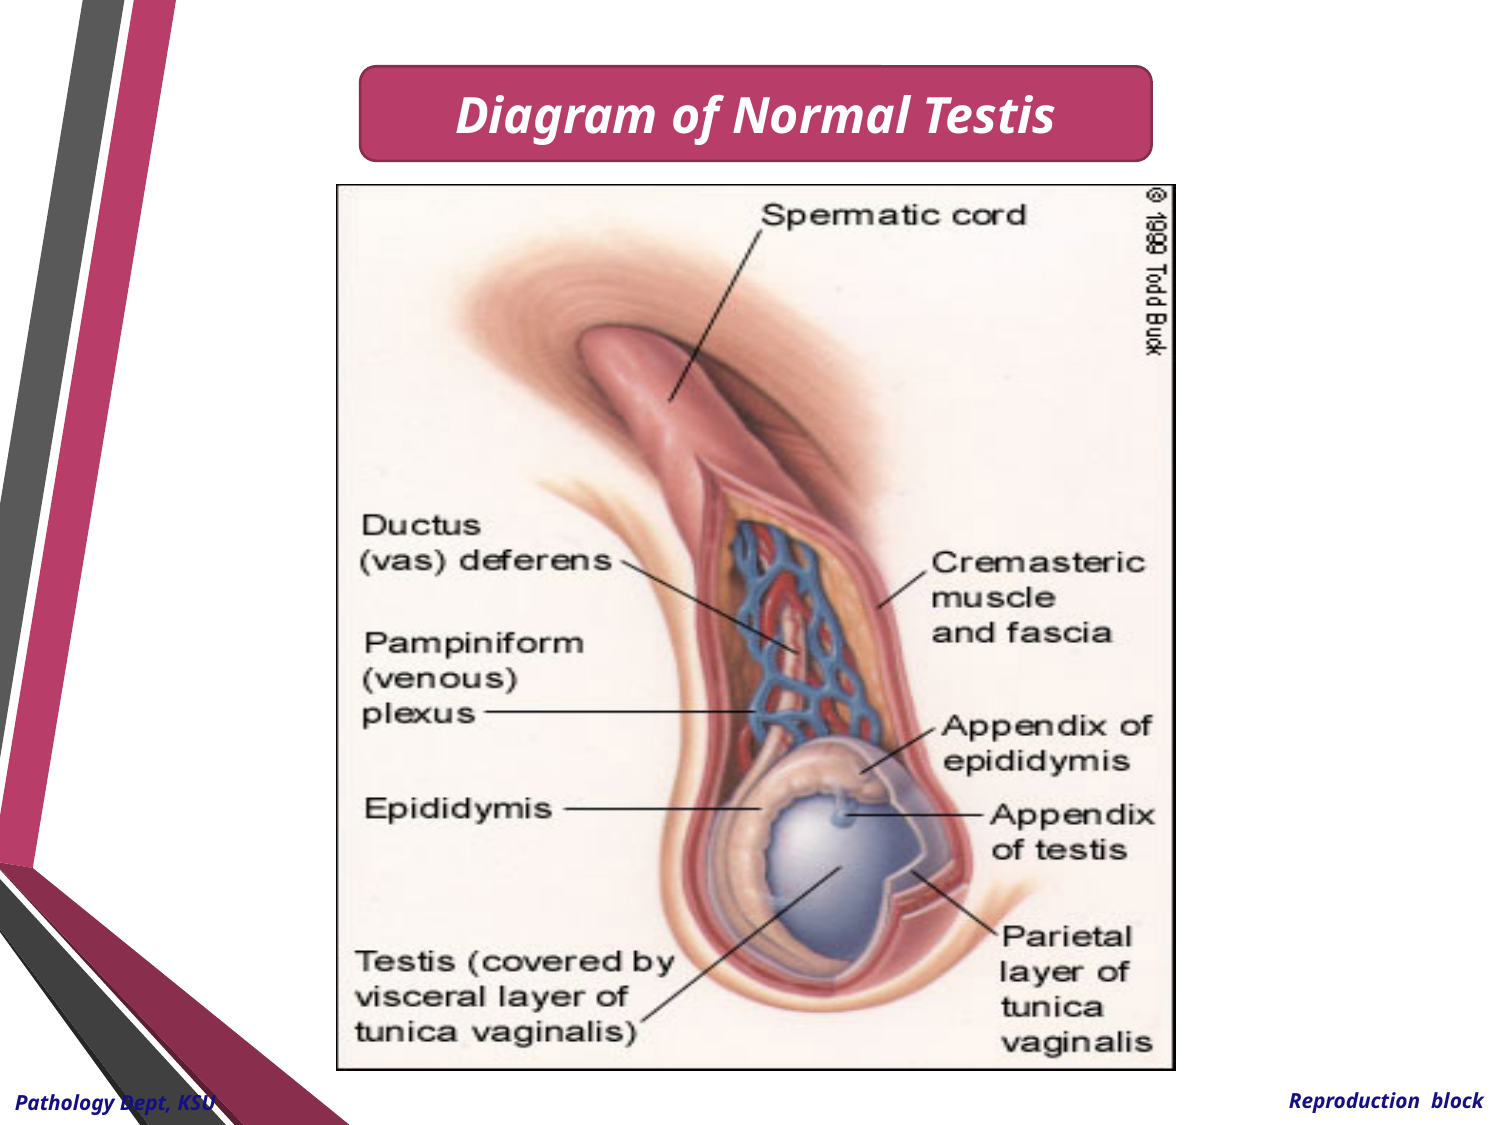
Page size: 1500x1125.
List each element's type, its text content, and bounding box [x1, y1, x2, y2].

text_box Pathology Dept, KSU [0, 1082, 243, 1122]
picture [336, 184, 1176, 1071]
text_box Reproduction block [1244, 1080, 1499, 1121]
text_box Diagram of Normal Testis [358, 64, 1153, 163]
